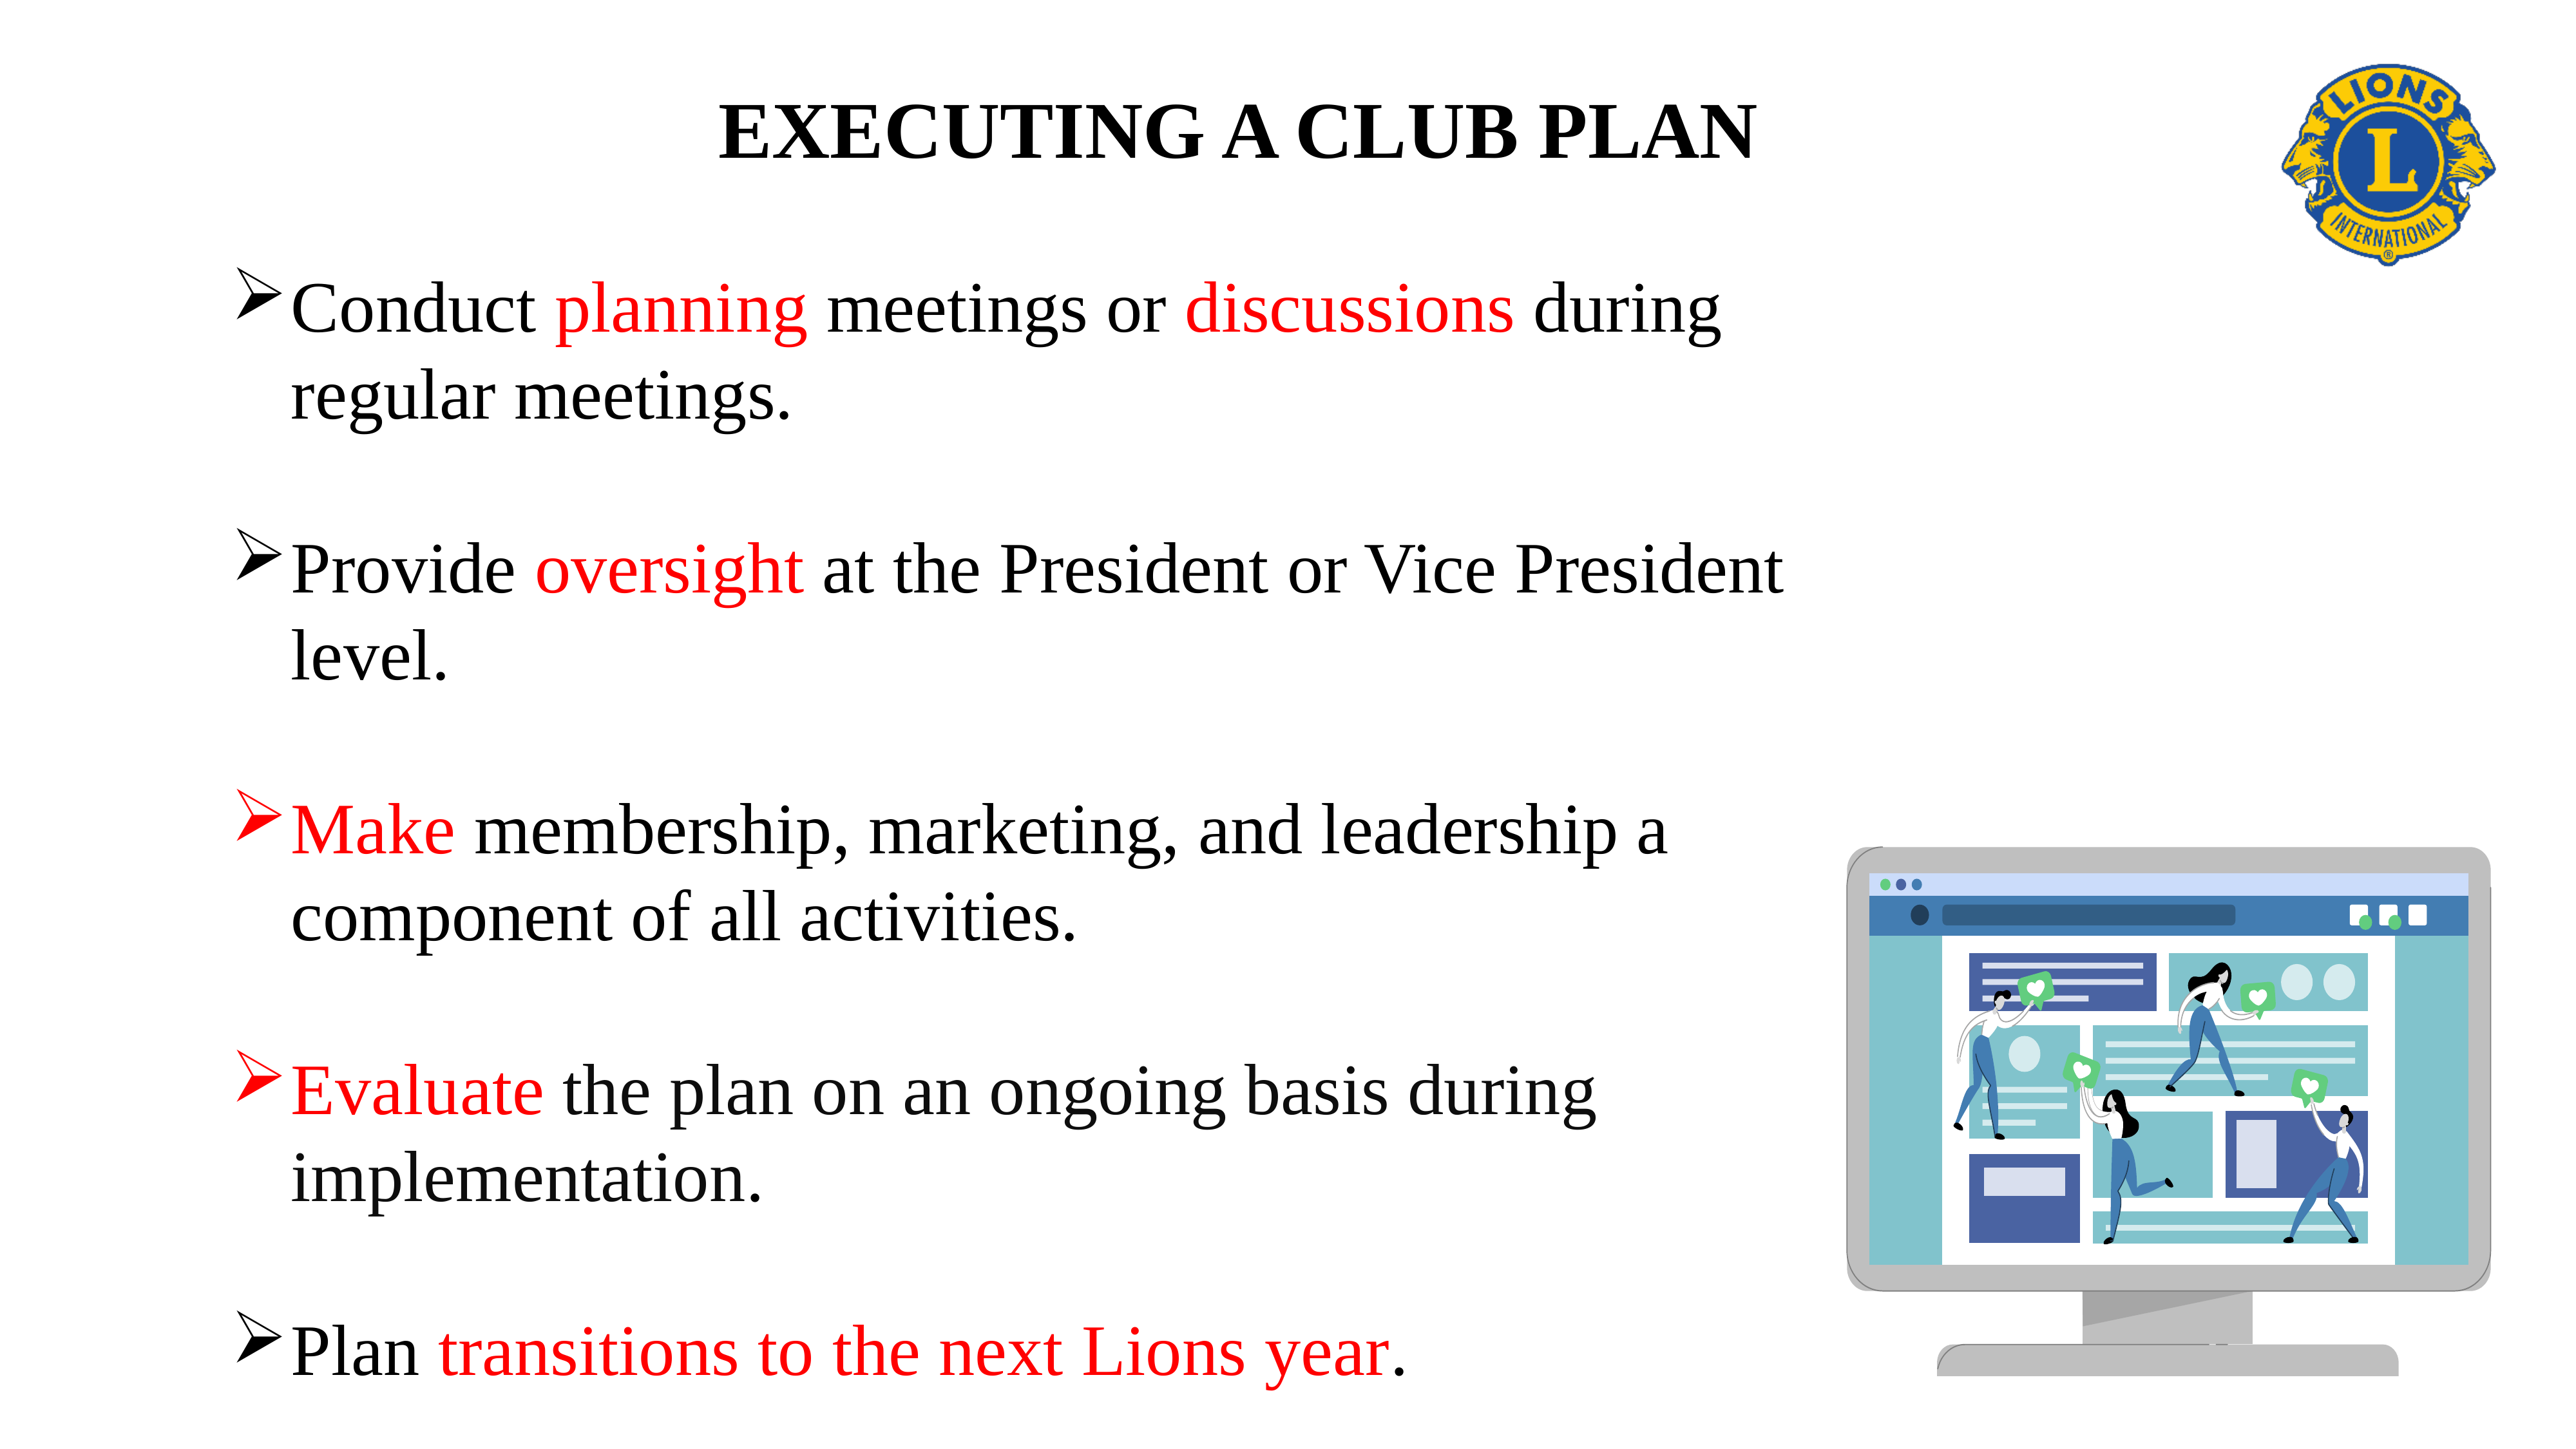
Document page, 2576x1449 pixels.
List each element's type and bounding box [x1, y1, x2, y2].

text_box [221, 63, 2498, 1449]
